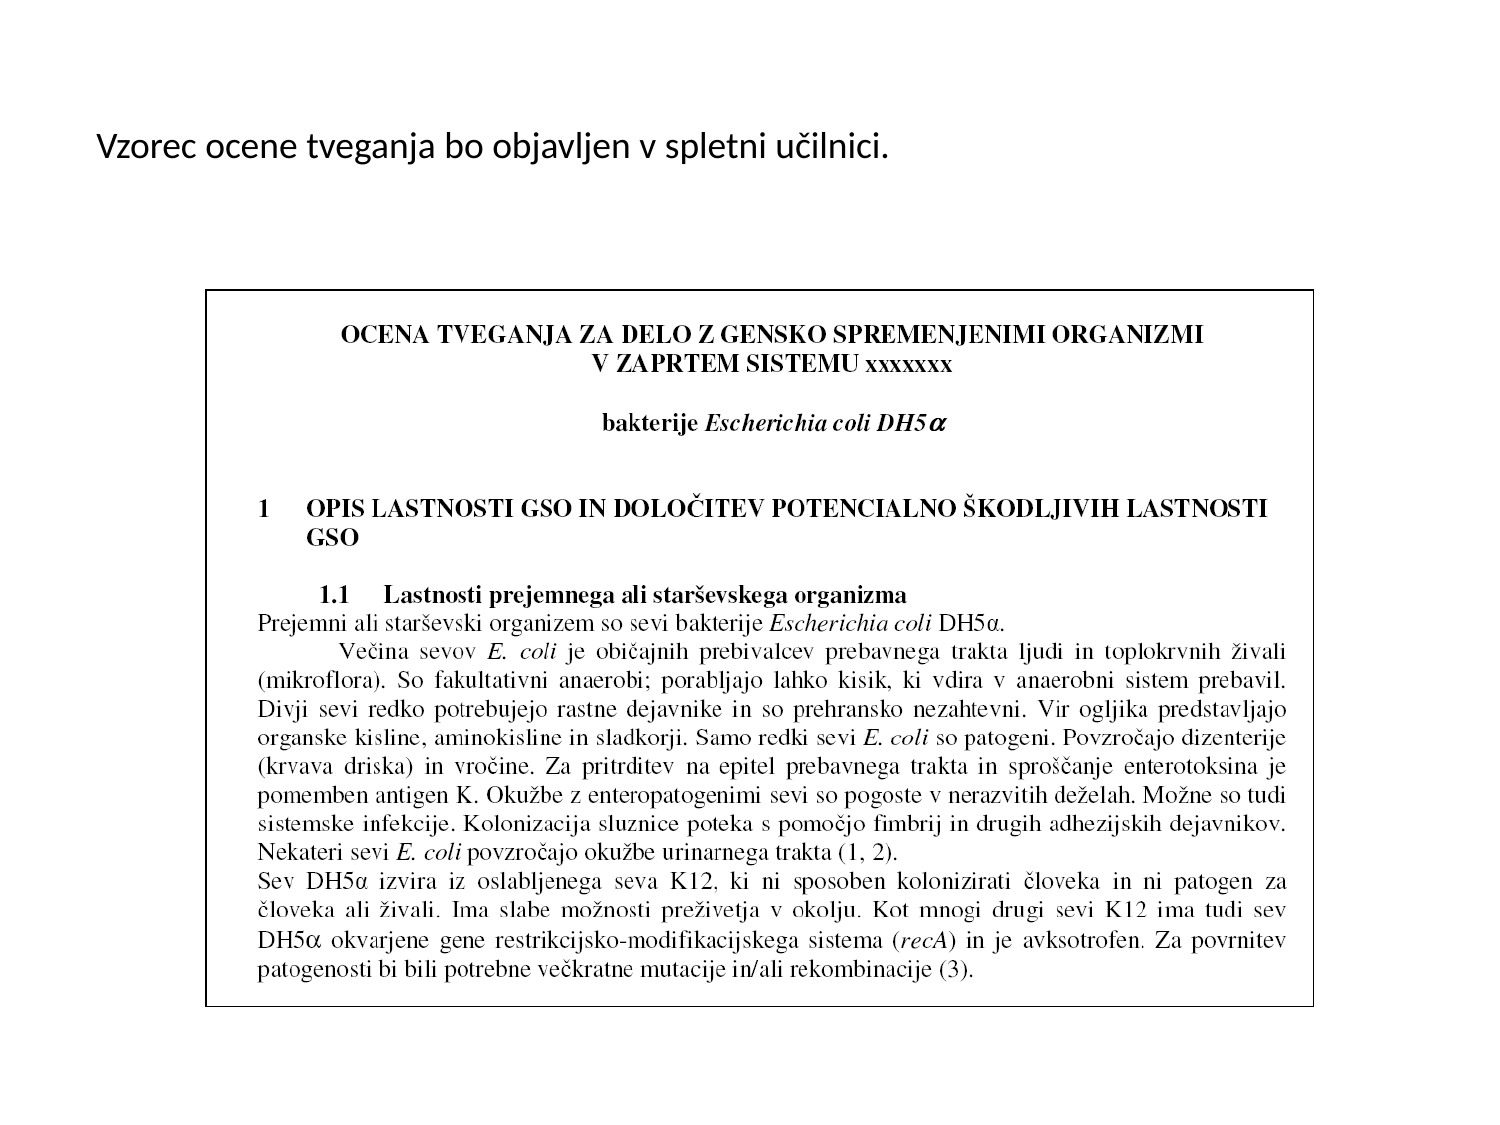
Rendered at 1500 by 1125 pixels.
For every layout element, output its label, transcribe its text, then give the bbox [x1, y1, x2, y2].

picture [206, 290, 1314, 1007]
text_box Vzorec ocene tveganja bo objavljen v spletni učilnici. [81, 113, 906, 489]
